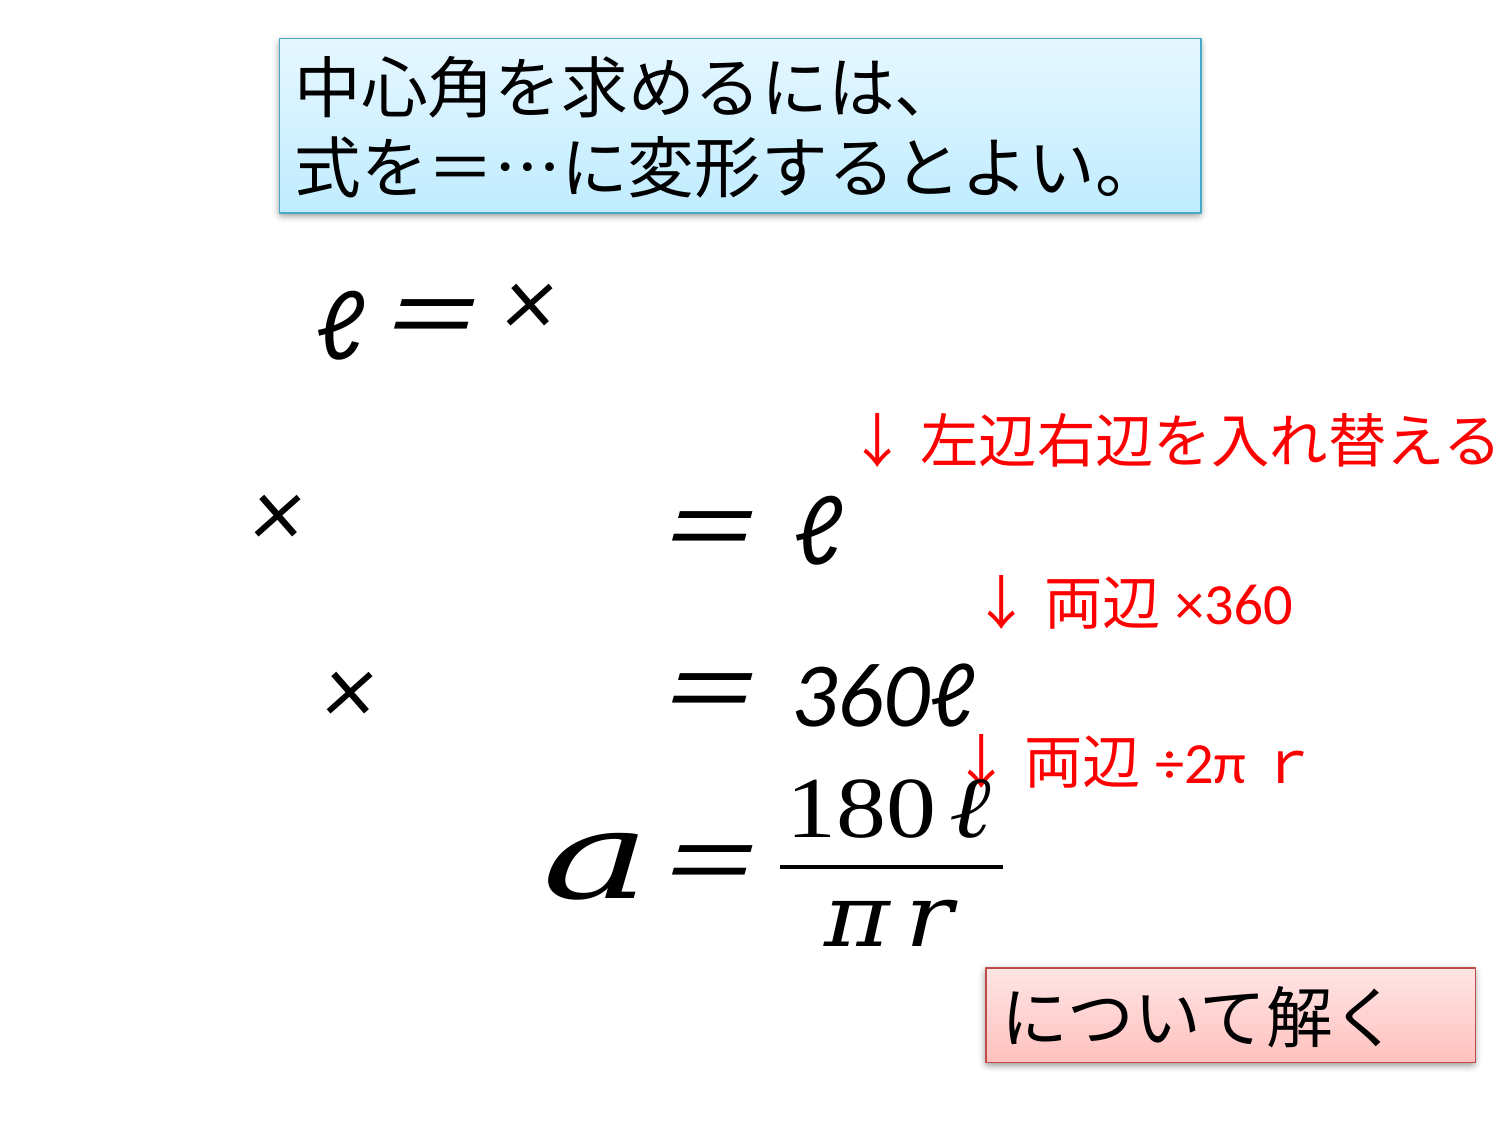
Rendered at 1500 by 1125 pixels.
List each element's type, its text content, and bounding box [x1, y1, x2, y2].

text_box ＝ [637, 791, 768, 927]
text_box ↓両辺÷2πｒ [937, 718, 1333, 803]
text_box ℓ [779, 456, 860, 592]
text_box ＝ [637, 618, 768, 754]
text_box ＝ [637, 456, 768, 592]
text_box 360ℓ [776, 626, 992, 752]
text_box ↓左辺右辺を入れ替える [833, 396, 1500, 482]
text_box ↓両辺×360 [957, 558, 1308, 644]
text_box ＝ [359, 245, 490, 381]
text_box ℓ [301, 251, 382, 387]
